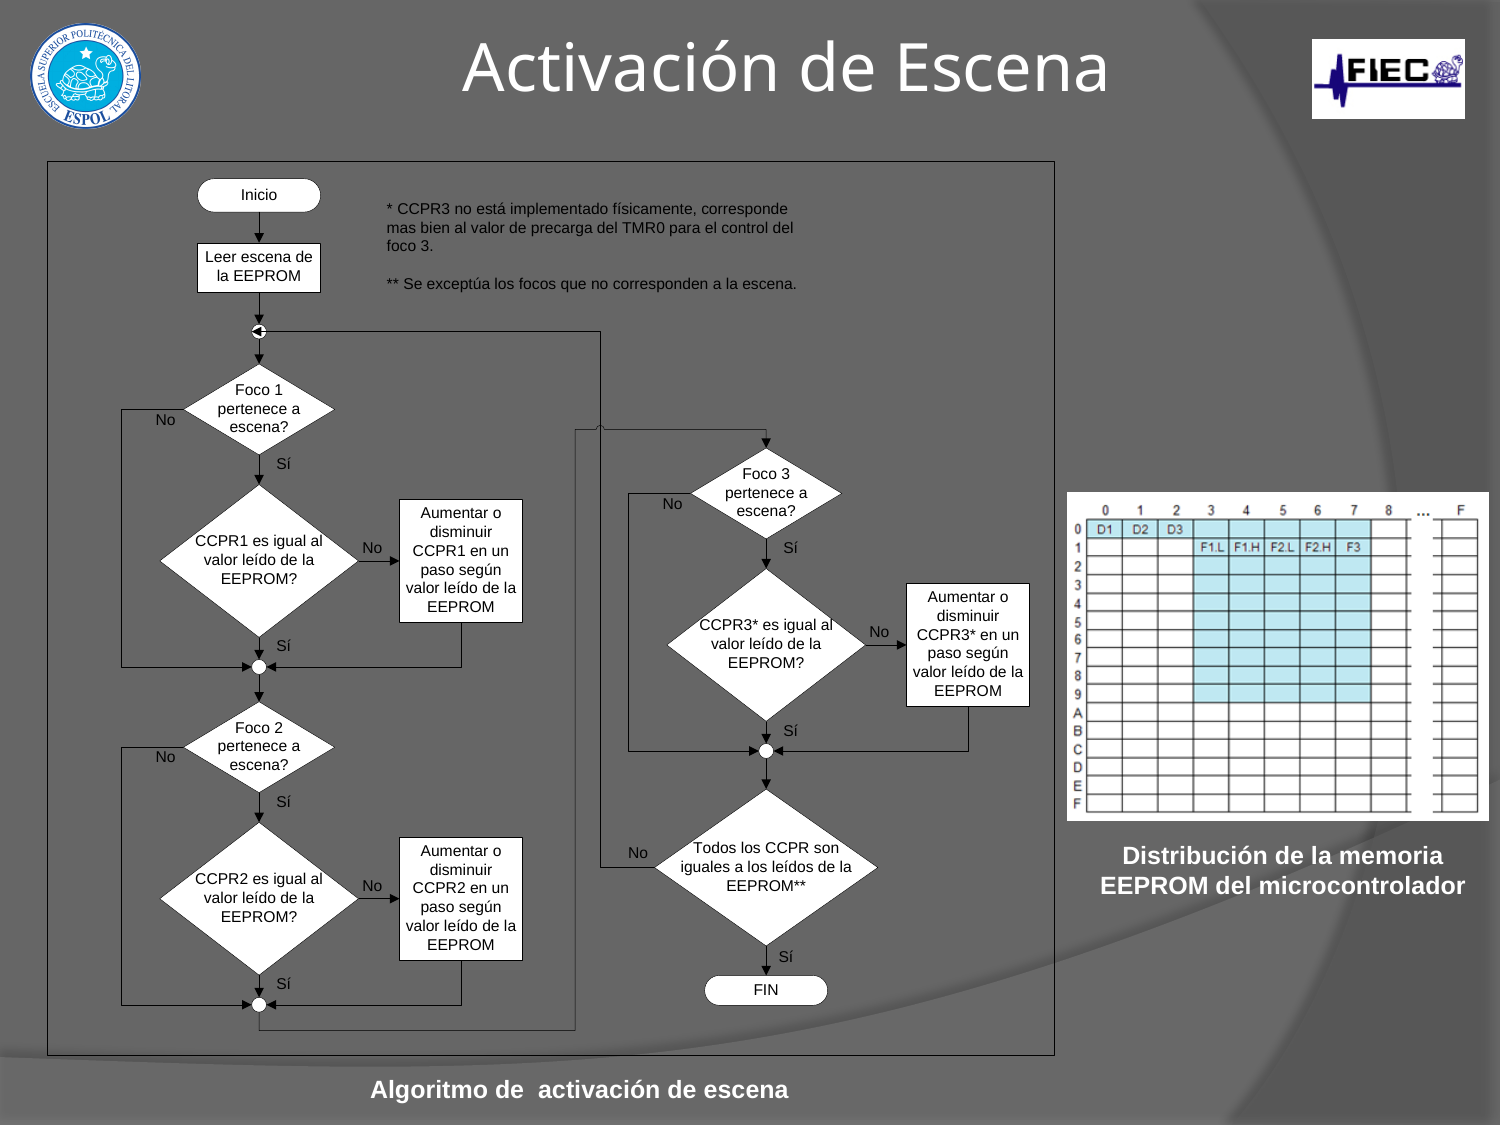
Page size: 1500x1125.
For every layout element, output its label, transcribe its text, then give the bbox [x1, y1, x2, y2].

title Activación de Escena [150, 11, 1425, 118]
picture [1312, 39, 1466, 119]
text_box Distribución de la memoria EEPROM del microcontrolador [1182, 832, 1500, 914]
picture [30, 23, 141, 130]
picture [1067, 491, 1489, 821]
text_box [0, 116, 1173, 1125]
